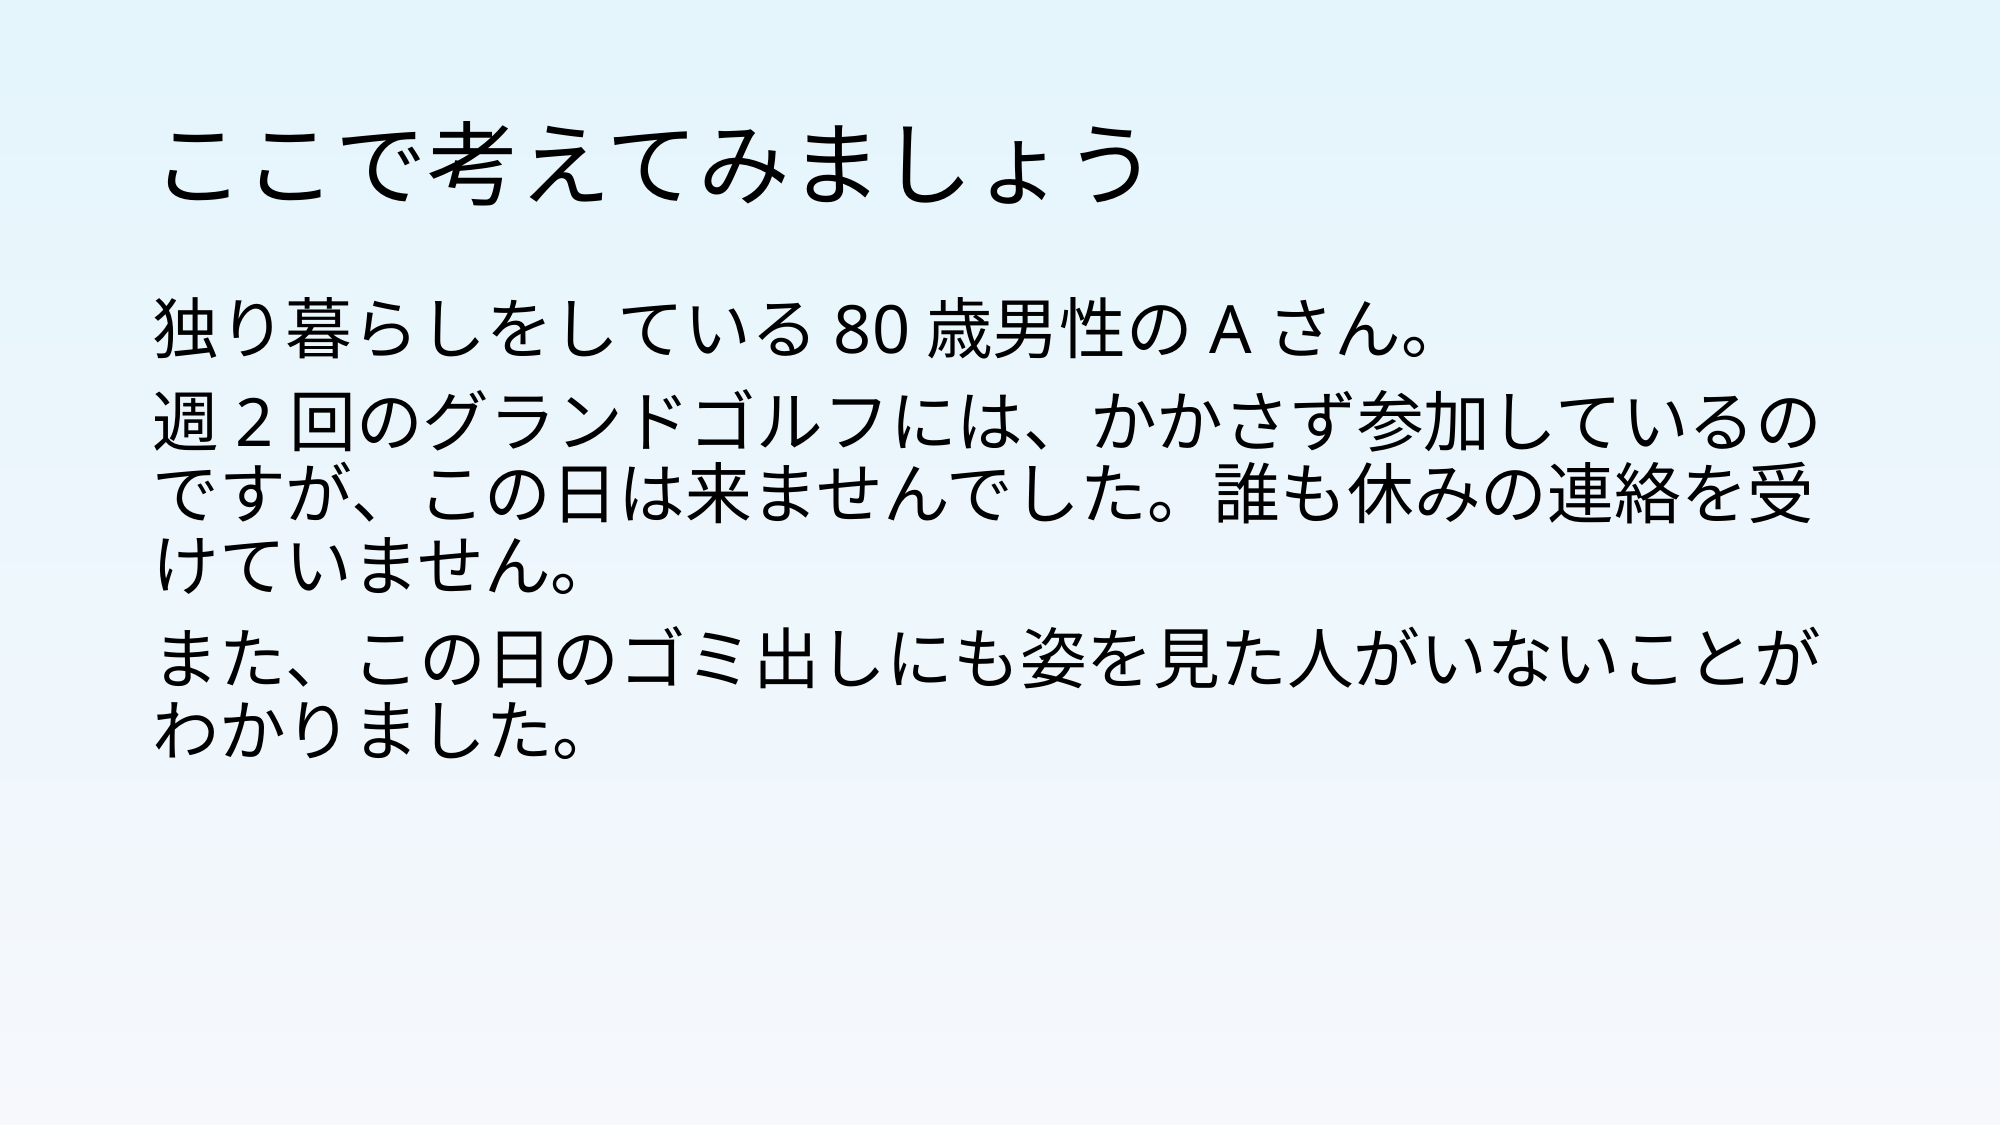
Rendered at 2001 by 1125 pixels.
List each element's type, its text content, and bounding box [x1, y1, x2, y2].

list 独り暮らしをしている80歳男性のAさん。 週2回のグランドゴルフには、かかさず参加しているのですが、この日は来ませんでした。誰も休みの連絡を受けていません。 また、この日のゴミ出しにも姿を見た人がいないことがわかりました。 [137, 288, 1863, 960]
title ここで考えてみましょう [137, 59, 1863, 278]
